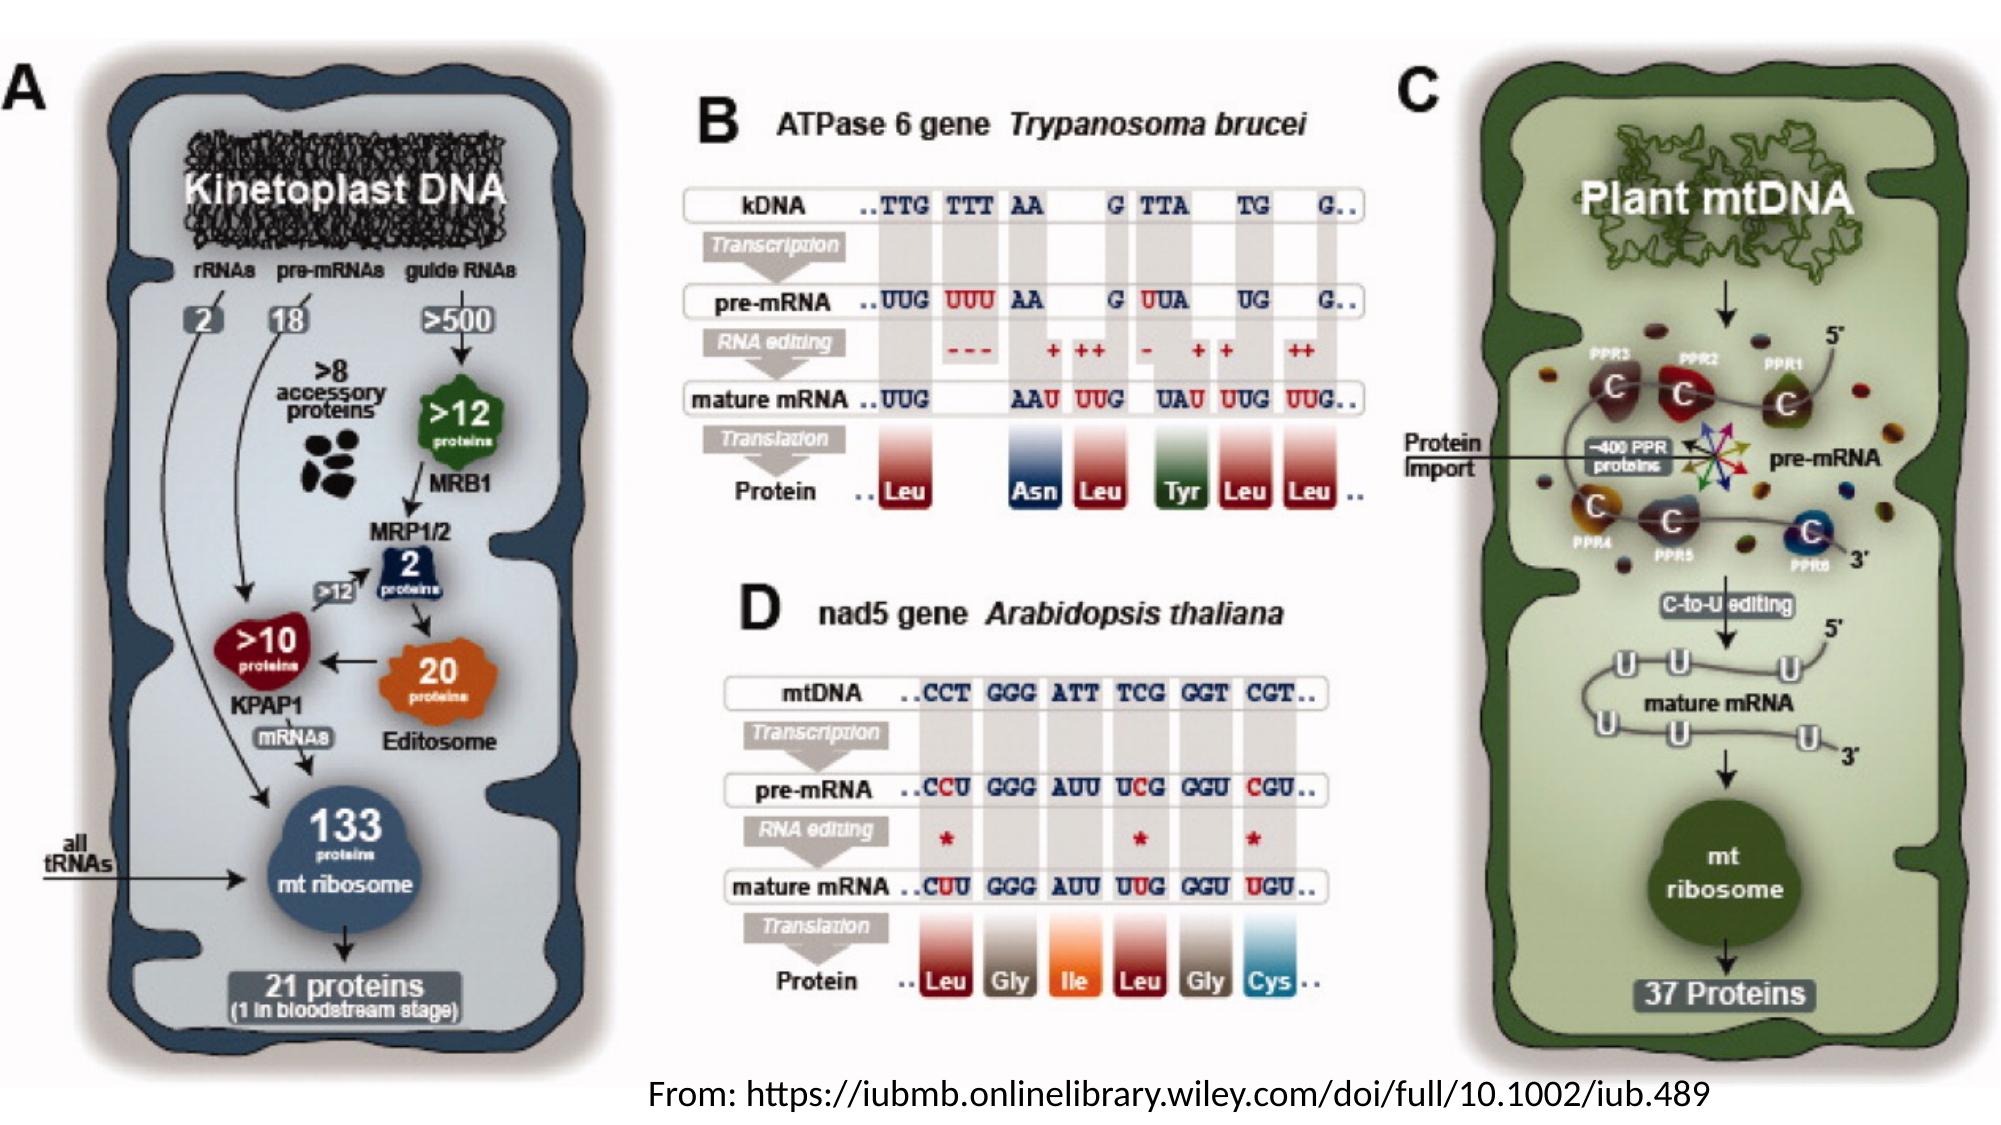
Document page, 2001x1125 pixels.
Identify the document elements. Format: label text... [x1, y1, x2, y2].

text_box From: https://iubmb.onlinelibrary.wiley.com/doi/full/10.1002/iub.489 [633, 1087, 1735, 1122]
picture [0, 38, 2000, 1087]
